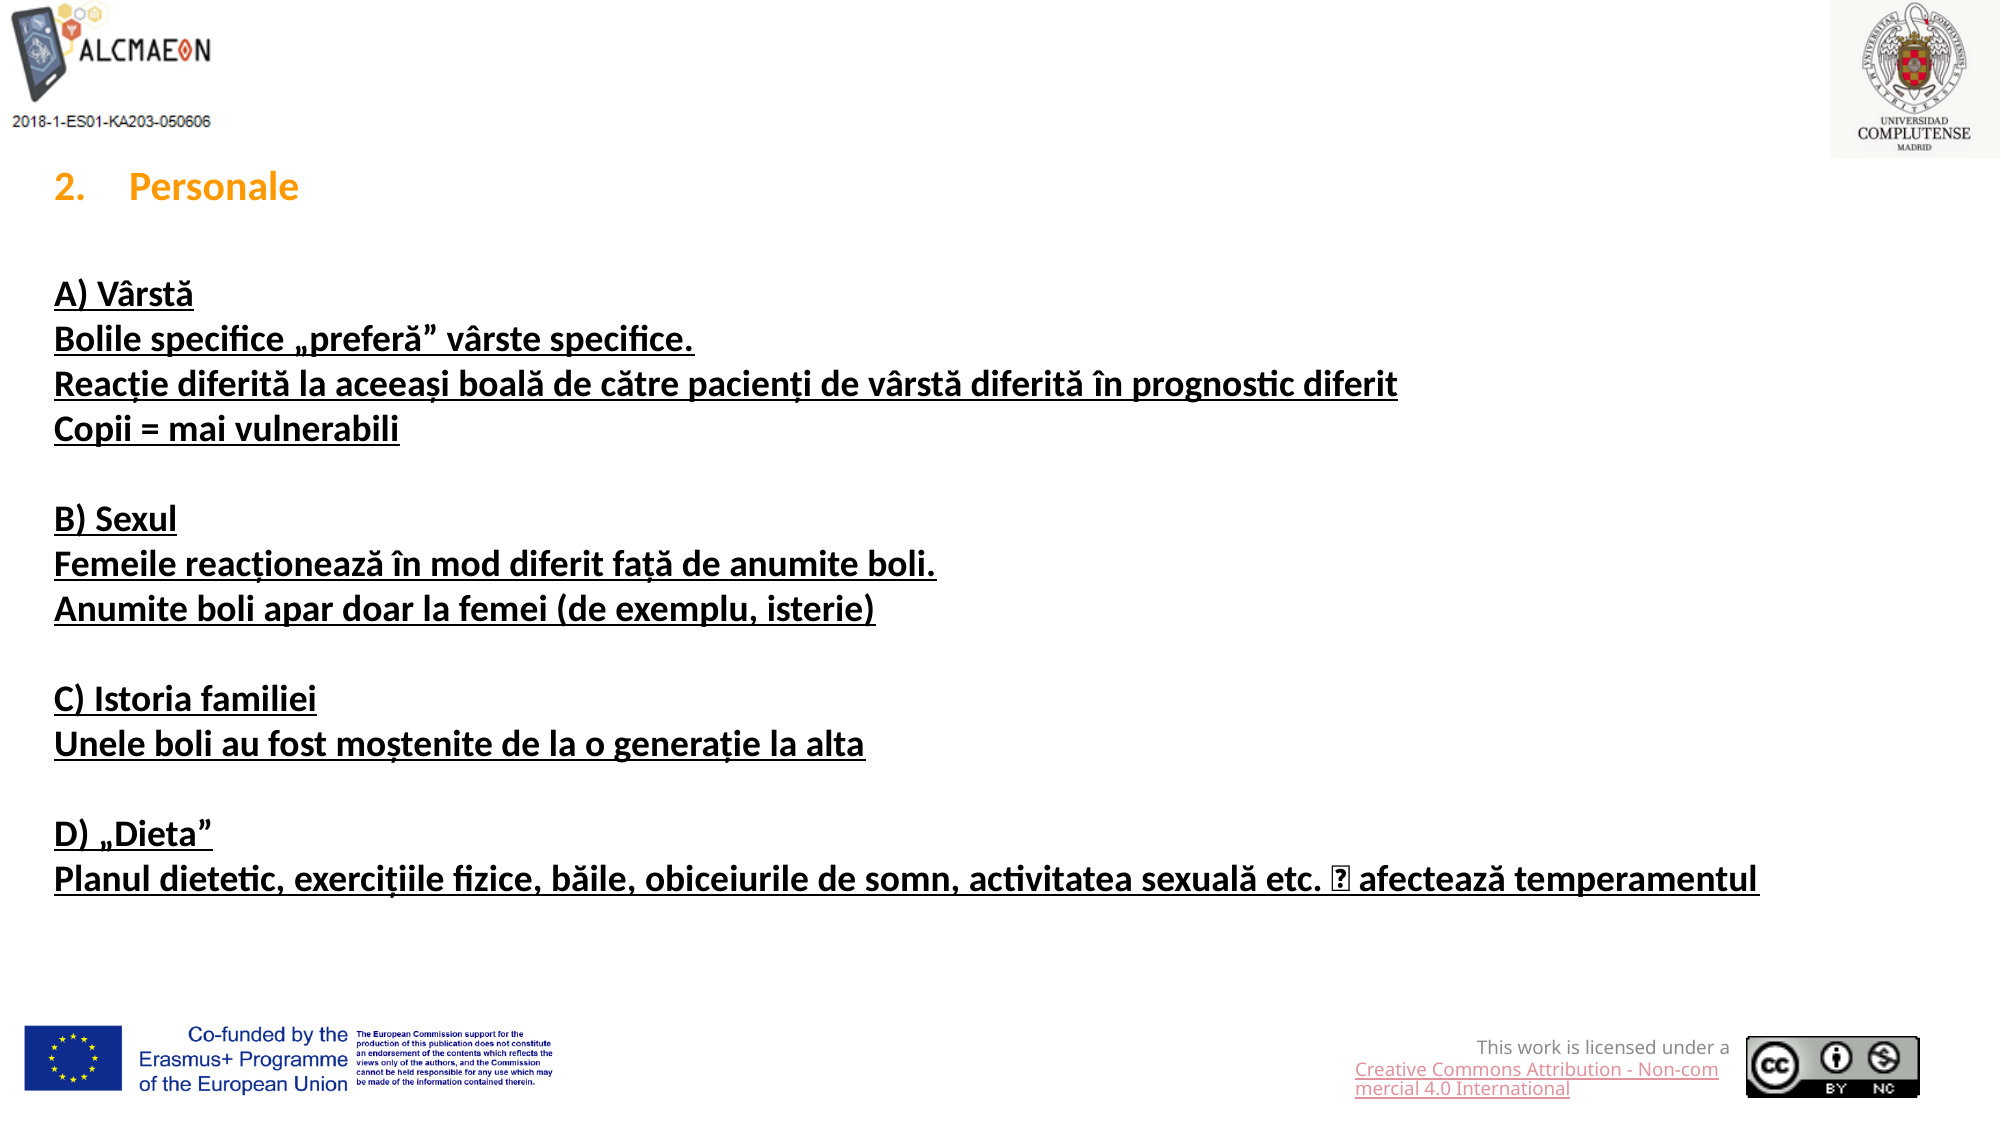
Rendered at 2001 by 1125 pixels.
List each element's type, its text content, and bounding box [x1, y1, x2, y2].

text_box Personale A) Vârstă Bolile specifice „preferă” vârste specifice. Reacție diferită la aceeași boală de către pacienți de vârstă diferită în prognostic diferit Copii = mai vulnerabili B) Sexul Femeile reacționează în mod diferit față de anumite boli. Anumite boli apar doar la femei (de exemplu, isterie) C) Istoria familiei Unele boli au fost moștenite de la o generație la alta D) „Dieta” Planul dietetic, exercițiile fizice, băile, obiceiurile de somn, activitatea sexuală etc.  afectează temperamentul [39, 151, 1954, 907]
picture [1830, 0, 2000, 158]
picture [0, 0, 222, 140]
picture [1746, 1036, 1920, 1098]
picture [20, 1020, 559, 1096]
